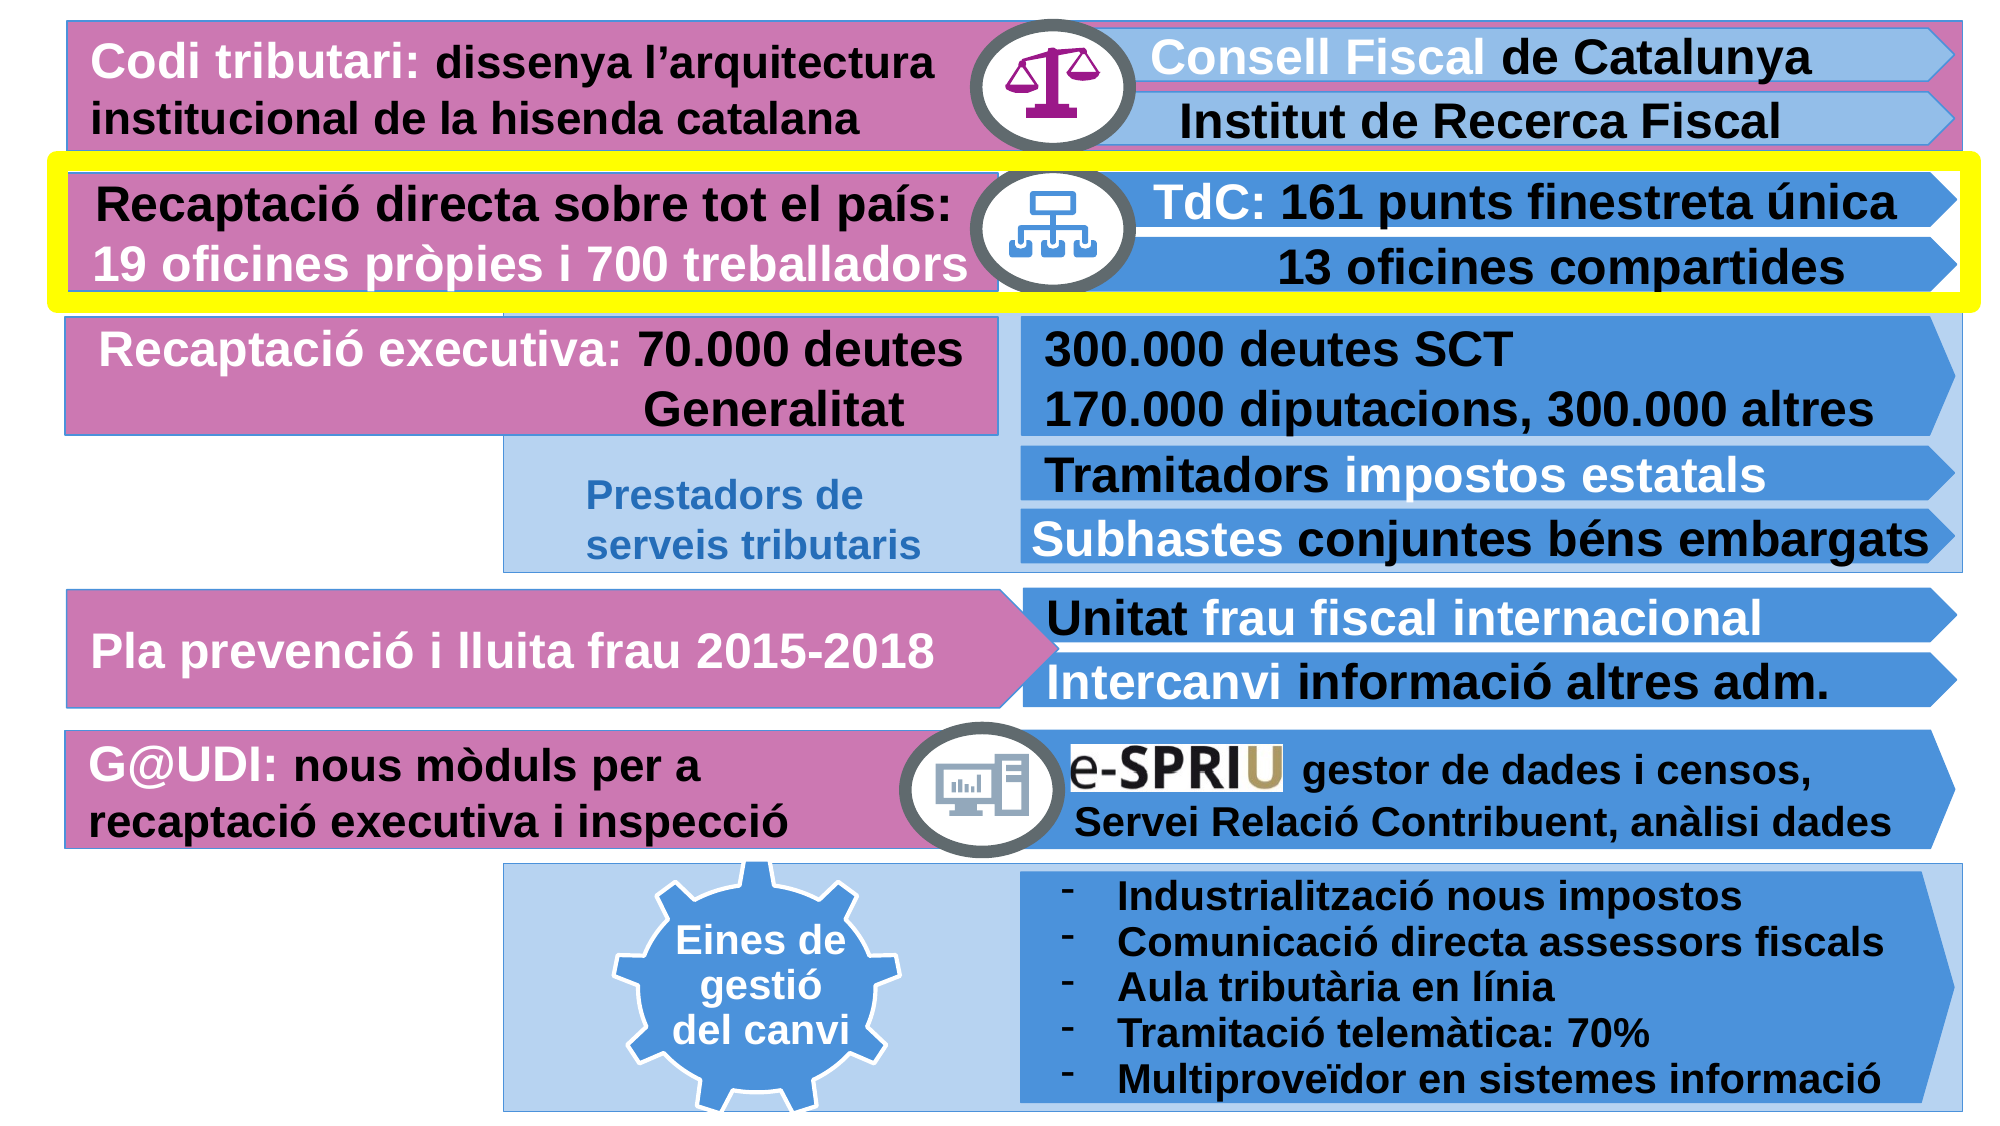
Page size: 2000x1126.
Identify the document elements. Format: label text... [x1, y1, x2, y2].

text_box Subhastes conjuntes béns embargats [1021, 509, 1955, 563]
text_box 300.000 deutes SCT 170.000 diputacions, 300.000 altres [1021, 316, 1955, 436]
text_box Intercanvi informació altres adm. [1023, 653, 1957, 707]
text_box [905, 727, 1060, 853]
text_box Pla prevenció i lluita frau 2015-2018 [66, 589, 1059, 708]
text_box Unitat frau fiscal internacional [1023, 588, 1957, 642]
picture [1070, 743, 1284, 792]
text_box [66, 20, 1963, 152]
text_box Tramitadors impostos estatals [1021, 446, 1955, 500]
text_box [975, 166, 1130, 292]
text_box [905, 863, 1963, 1112]
text_box Prestadors de serveis tributaris [503, 306, 1963, 573]
text_box Industrialització nous impostos Comunicació directa assessors fiscals Aula tributària en línia Tramitació telemàtica: 70% Multiproveïdor en sistemes informació [1020, 872, 1954, 1103]
text_box [57, 160, 1971, 303]
text_box e-SPRIU: gestor de dades i censos, Servei Relació Contribuent, anàlisi dades [1064, 730, 1955, 849]
text_box G@UDI: nous mòduls per a recaptació executiva i inspecció [64, 730, 900, 849]
text_box Recaptació executiva: 70.000 deutes Generalitat [64, 316, 998, 435]
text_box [611, 858, 902, 1119]
text_box [503, 863, 606, 1112]
